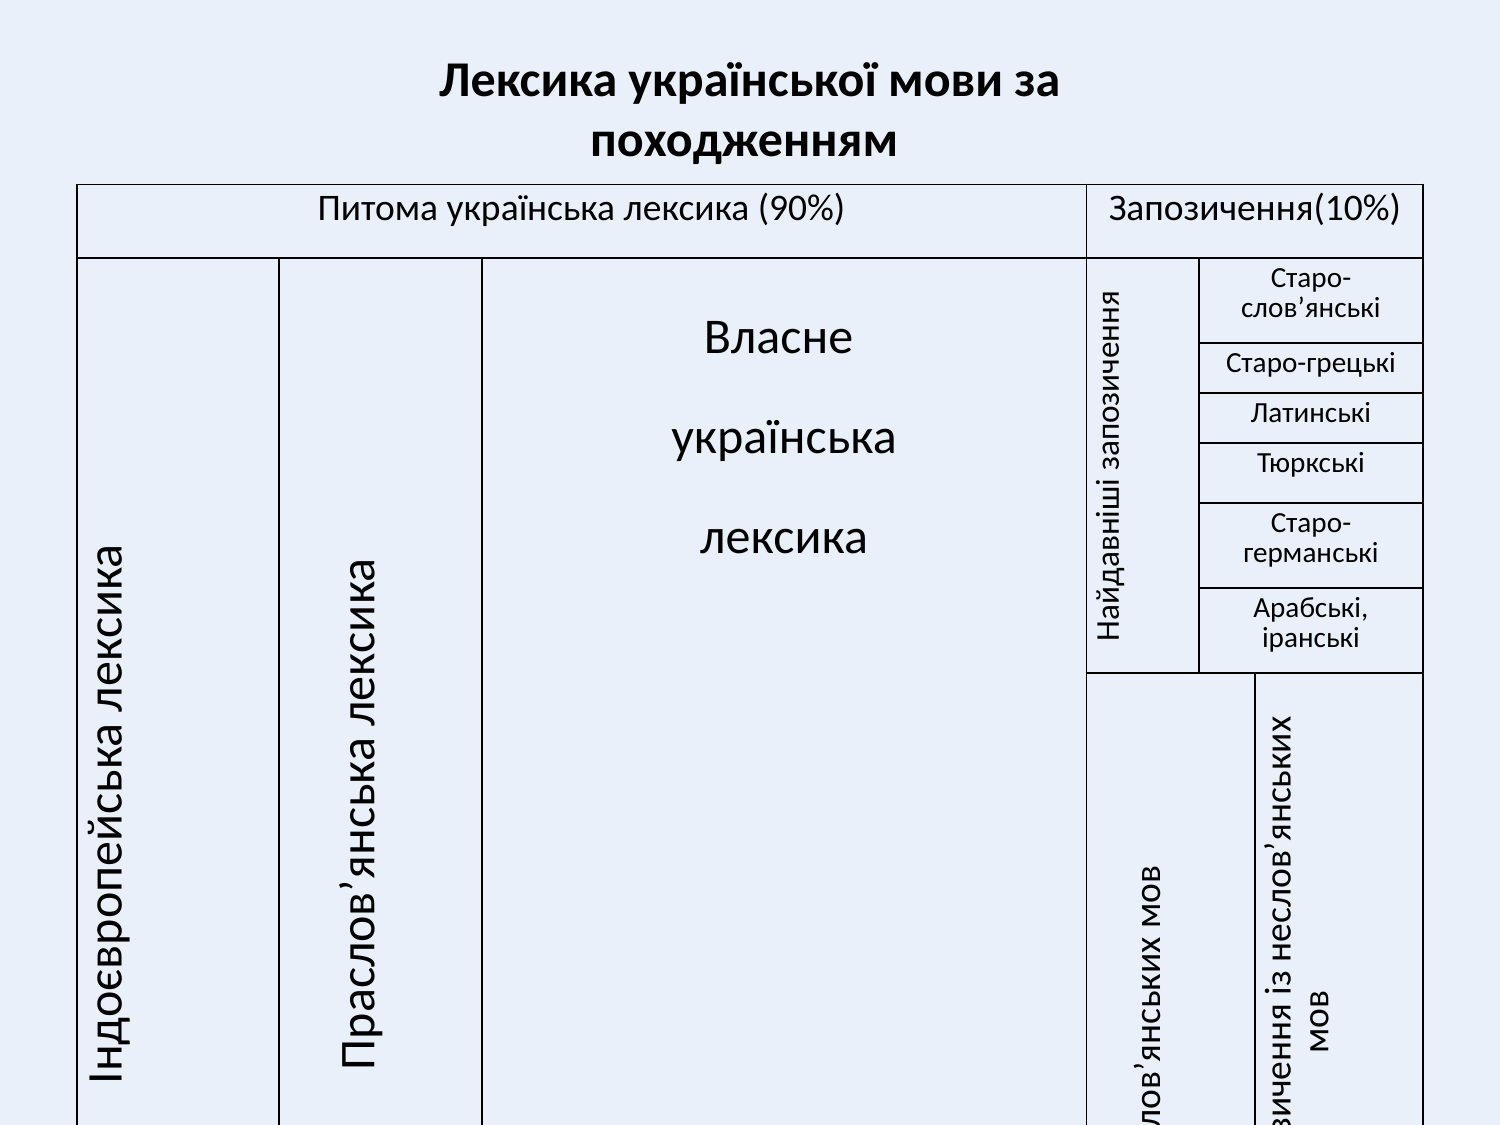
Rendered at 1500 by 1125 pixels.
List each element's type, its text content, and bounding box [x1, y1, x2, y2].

table_header Запозичення(10%) [1087, 185, 1422, 257]
table_cell Тюркські [1200, 444, 1422, 502]
table_cell Власне українська лексика [483, 259, 1086, 1125]
table_header Питома українська лексика (90%) [78, 185, 1086, 257]
table_cell Арабські, іранські [1200, 589, 1422, 672]
table_cell Найдавніші запозичення [1087, 259, 1198, 672]
text_box Лексика української мови за походженням [312, 39, 1187, 174]
table_cell Пізніші запозичення із неслов’янських мов [1256, 674, 1422, 1125]
table_cell Індоєвропейська лексика [78, 259, 278, 1125]
table_cell Старо-грецькі [1200, 344, 1422, 392]
table_cell Старо-слов’янські [1200, 259, 1422, 342]
table_cell Із слов’янських мов [1087, 674, 1254, 1125]
table_cell Латинські [1200, 394, 1422, 442]
table_cell Праслов’янська лексика [280, 259, 481, 1125]
table_cell Старо-германські [1200, 504, 1422, 587]
